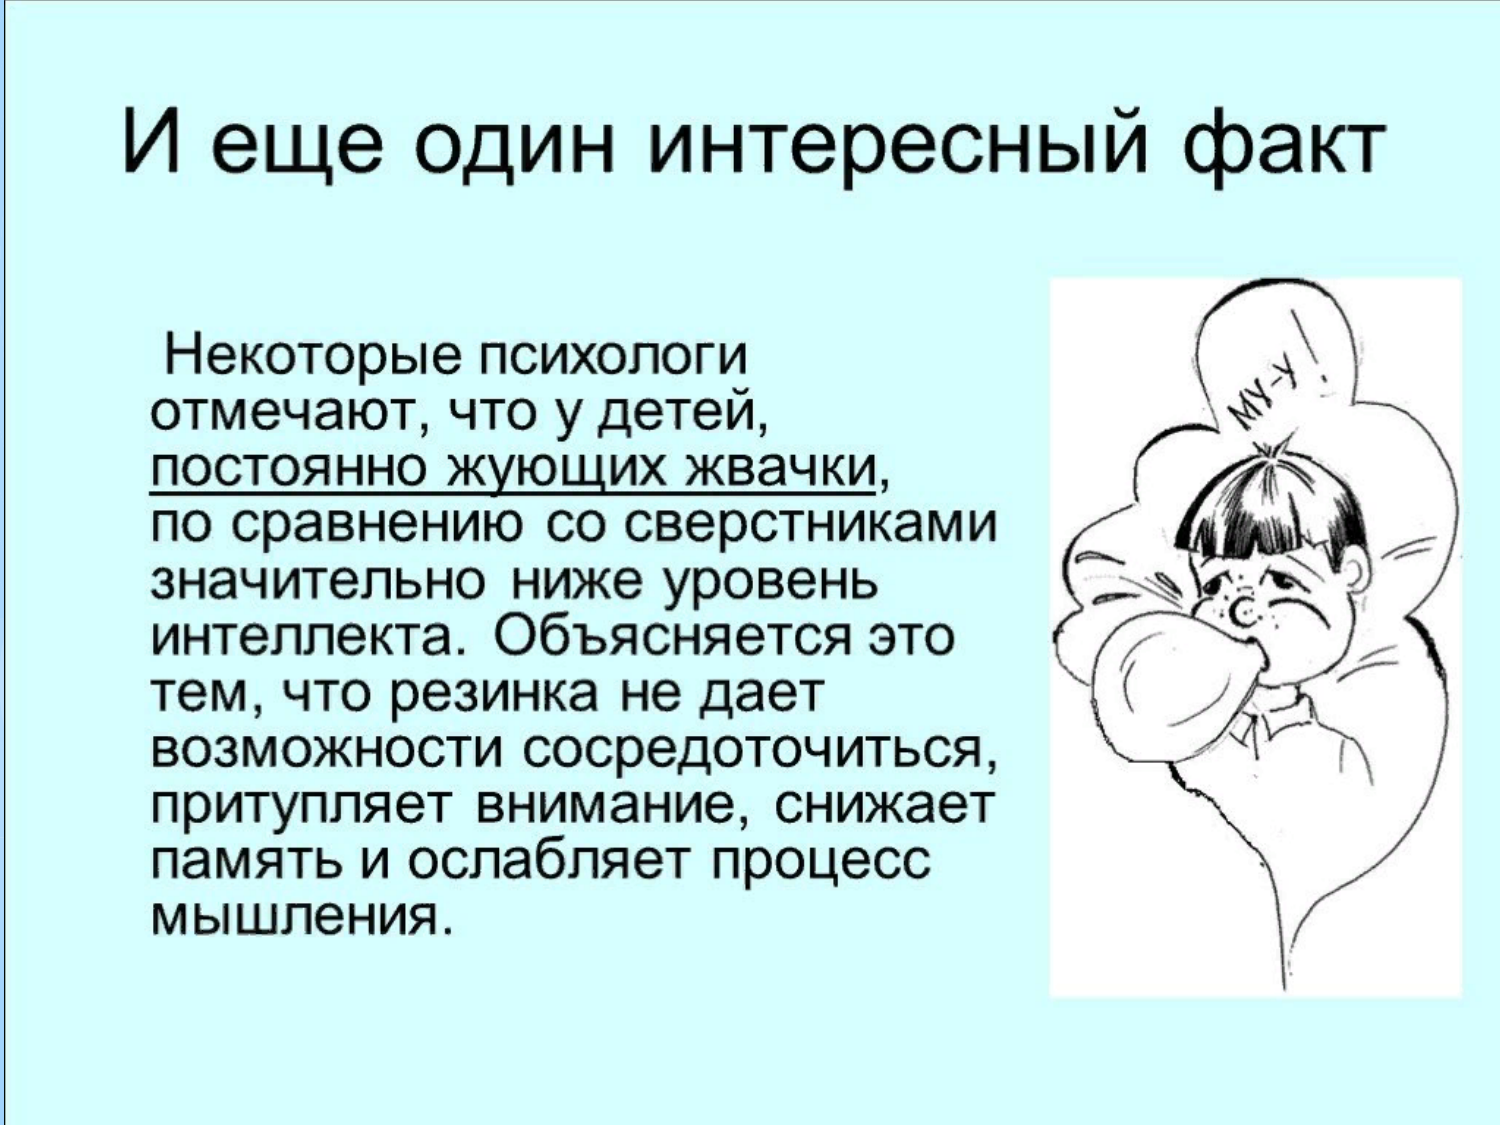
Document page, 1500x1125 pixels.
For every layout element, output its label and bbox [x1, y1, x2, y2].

list [4, 0, 1500, 1125]
